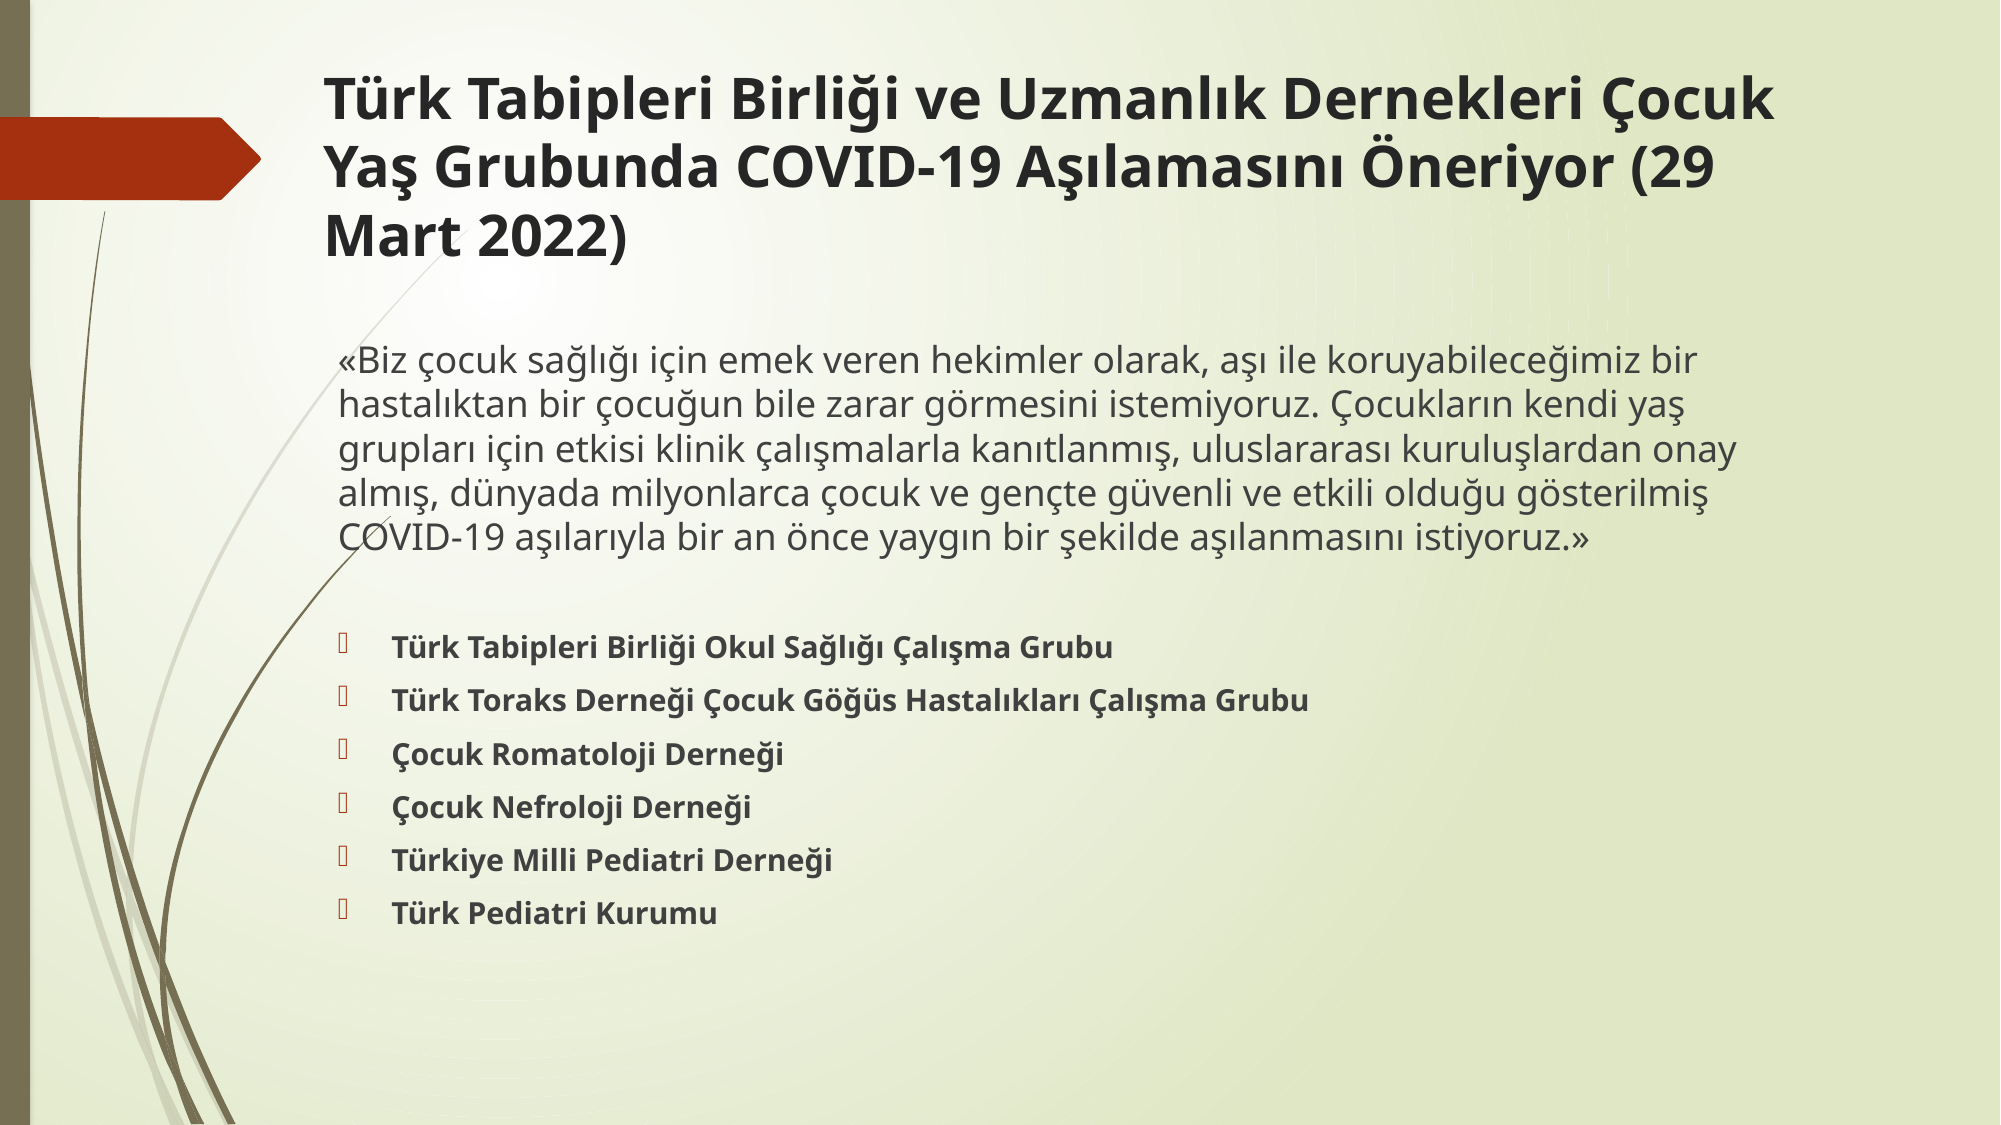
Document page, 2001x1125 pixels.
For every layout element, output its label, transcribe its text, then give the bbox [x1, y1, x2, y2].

title Türk Tabipleri Birliği ve Uzmanlık Dernekleri Çocuk Yaş Grubunda COVID-19 Aşılamasını Öneriyor (29 Mart 2022) [308, 54, 1801, 438]
list «Biz çocuk sağlığı için emek veren hekimler olarak, aşı ile koruyabileceğimiz bir hastalıktan bir çocuğun bile zarar görmesini istemiyoruz. Çocukların kendi yaş grupları için etkisi klinik çalışmalarla kanıtlanmış, uluslararası kuruluşlardan onay almış, dünyada milyonlarca çocuk ve gençte güvenli ve etkili olduğu gösterilmiş COVID-19 aşılarıyla bir an önce yaygın bir şekilde aşılanmasını istiyoruz.» Türk Tabipleri Birliği Okul Sağlığı Çalışma Grubu Türk Toraks Derneği Çocuk Göğüs Hastalıkları Çalışma Grubu Çocuk Romatoloji Derneği Çocuk Nefroloji Derneği Türkiye Milli Pediatri Derneği Türk Pediatri Kurumu [322, 328, 1786, 949]
